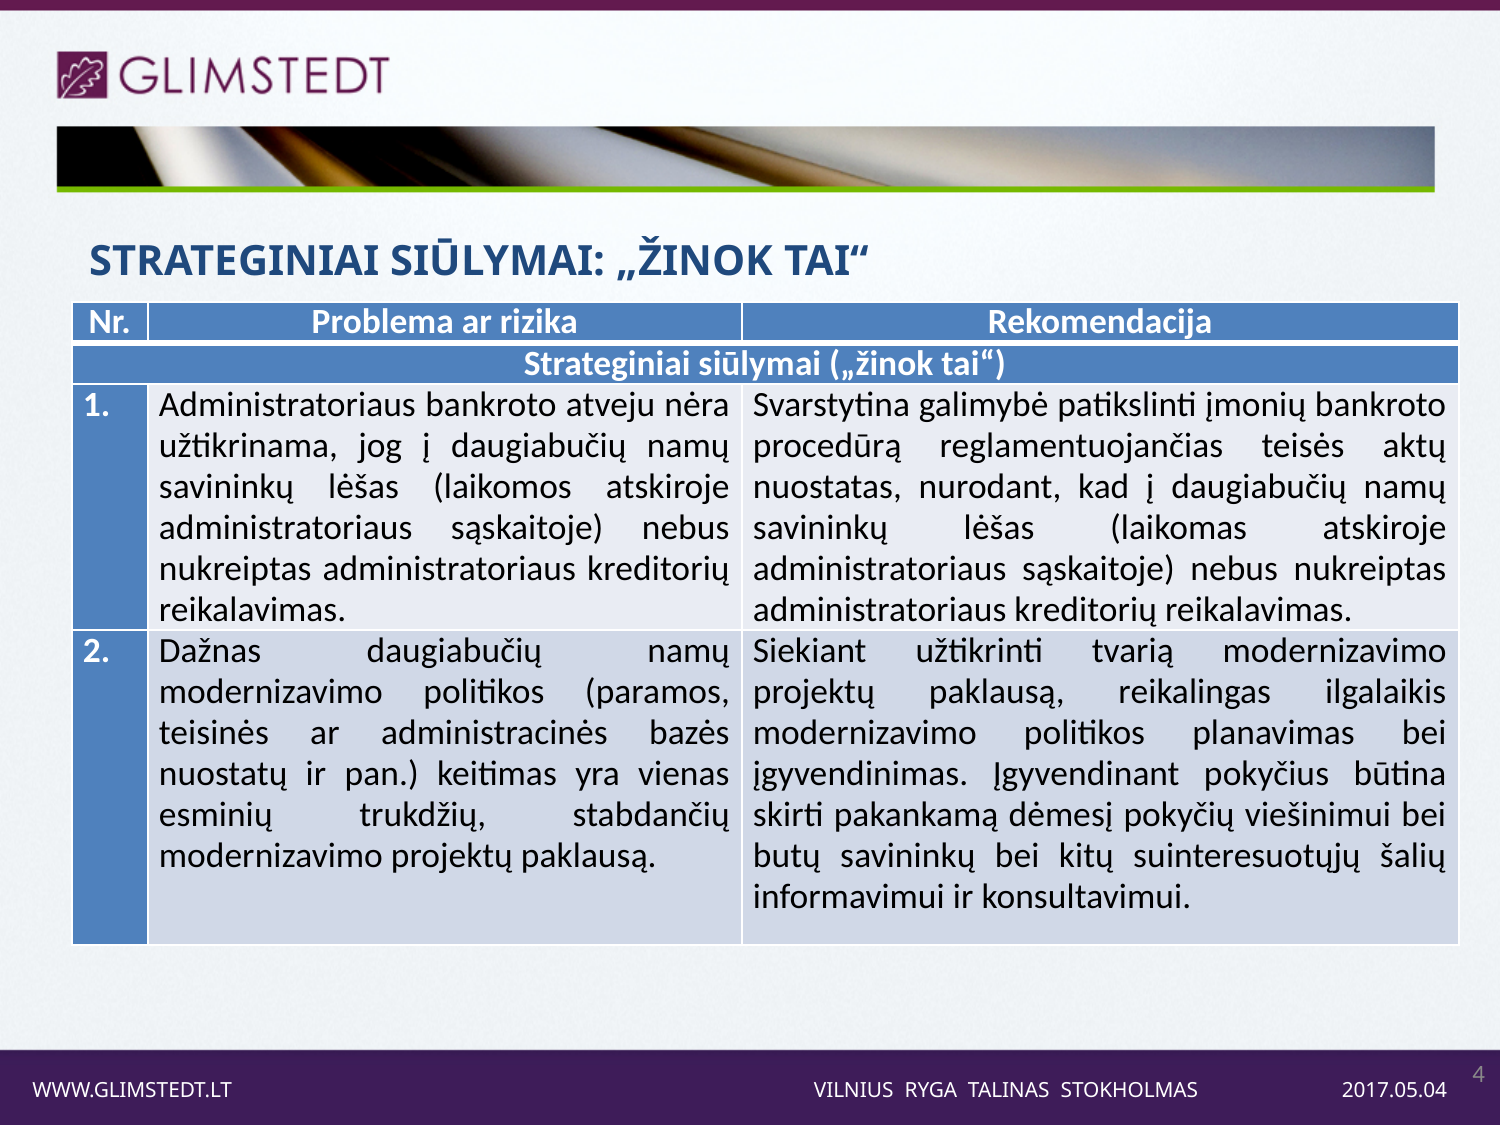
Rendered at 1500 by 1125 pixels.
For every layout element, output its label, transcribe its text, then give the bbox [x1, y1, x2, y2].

slide_number 4 [1149, 1042, 1500, 1103]
picture [0, 0, 1500, 1125]
table_cell 2. [73, 631, 147, 944]
table_cell Siekiant užtikrinti tvarią modernizavimo projektų paklausą, reikalingas ilgalaikis modernizavimo politikos planavimas bei įgyvendinimas. Įgyvendinant pokyčius būtina skirti pakankamą dėmesį pokyčių viešinimui bei butų savininkų bei kitų suinteresuotųjų šalių informavimui ir konsultavimui. [743, 631, 1458, 944]
table_cell Administratoriaus bankroto atveju nėra užtikrinama, jog į daugiabučių namų savininkų lėšas (laikomos atskiroje administratoriaus sąskaitoje) nebus nukreiptas administratoriaus kreditorių reikalavimas. [149, 385, 741, 629]
table_cell Svarstytina galimybė patikslinti įmonių bankroto procedūrą reglamentuojančias teisės aktų nuostatas, nurodant, kad į daugiabučių namų savininkų lėšas (laikomas atskiroje administratoriaus sąskaitoje) nebus nukreiptas administratoriaus kreditorių reikalavimas. [743, 385, 1458, 629]
table_header Problema ar rizika [149, 303, 741, 340]
table_cell Dažnas daugiabučių namų modernizavimo politikos (paramos, teisinės ar administracinės bazės nuostatų ir pan.) keitimas yra vienas esminių trukdžių, stabdančių modernizavimo projektų paklausą. [149, 631, 741, 944]
table_header Nr. [73, 303, 147, 340]
table_cell 1. [73, 385, 147, 629]
table_cell Strateginiai siūlymai („žinok tai“) [73, 346, 1458, 383]
title STRATEGINIAI SIŪLYMAI: „ŽINOK TAI“ [74, 219, 1462, 305]
table_header Rekomendacija [743, 303, 1458, 340]
